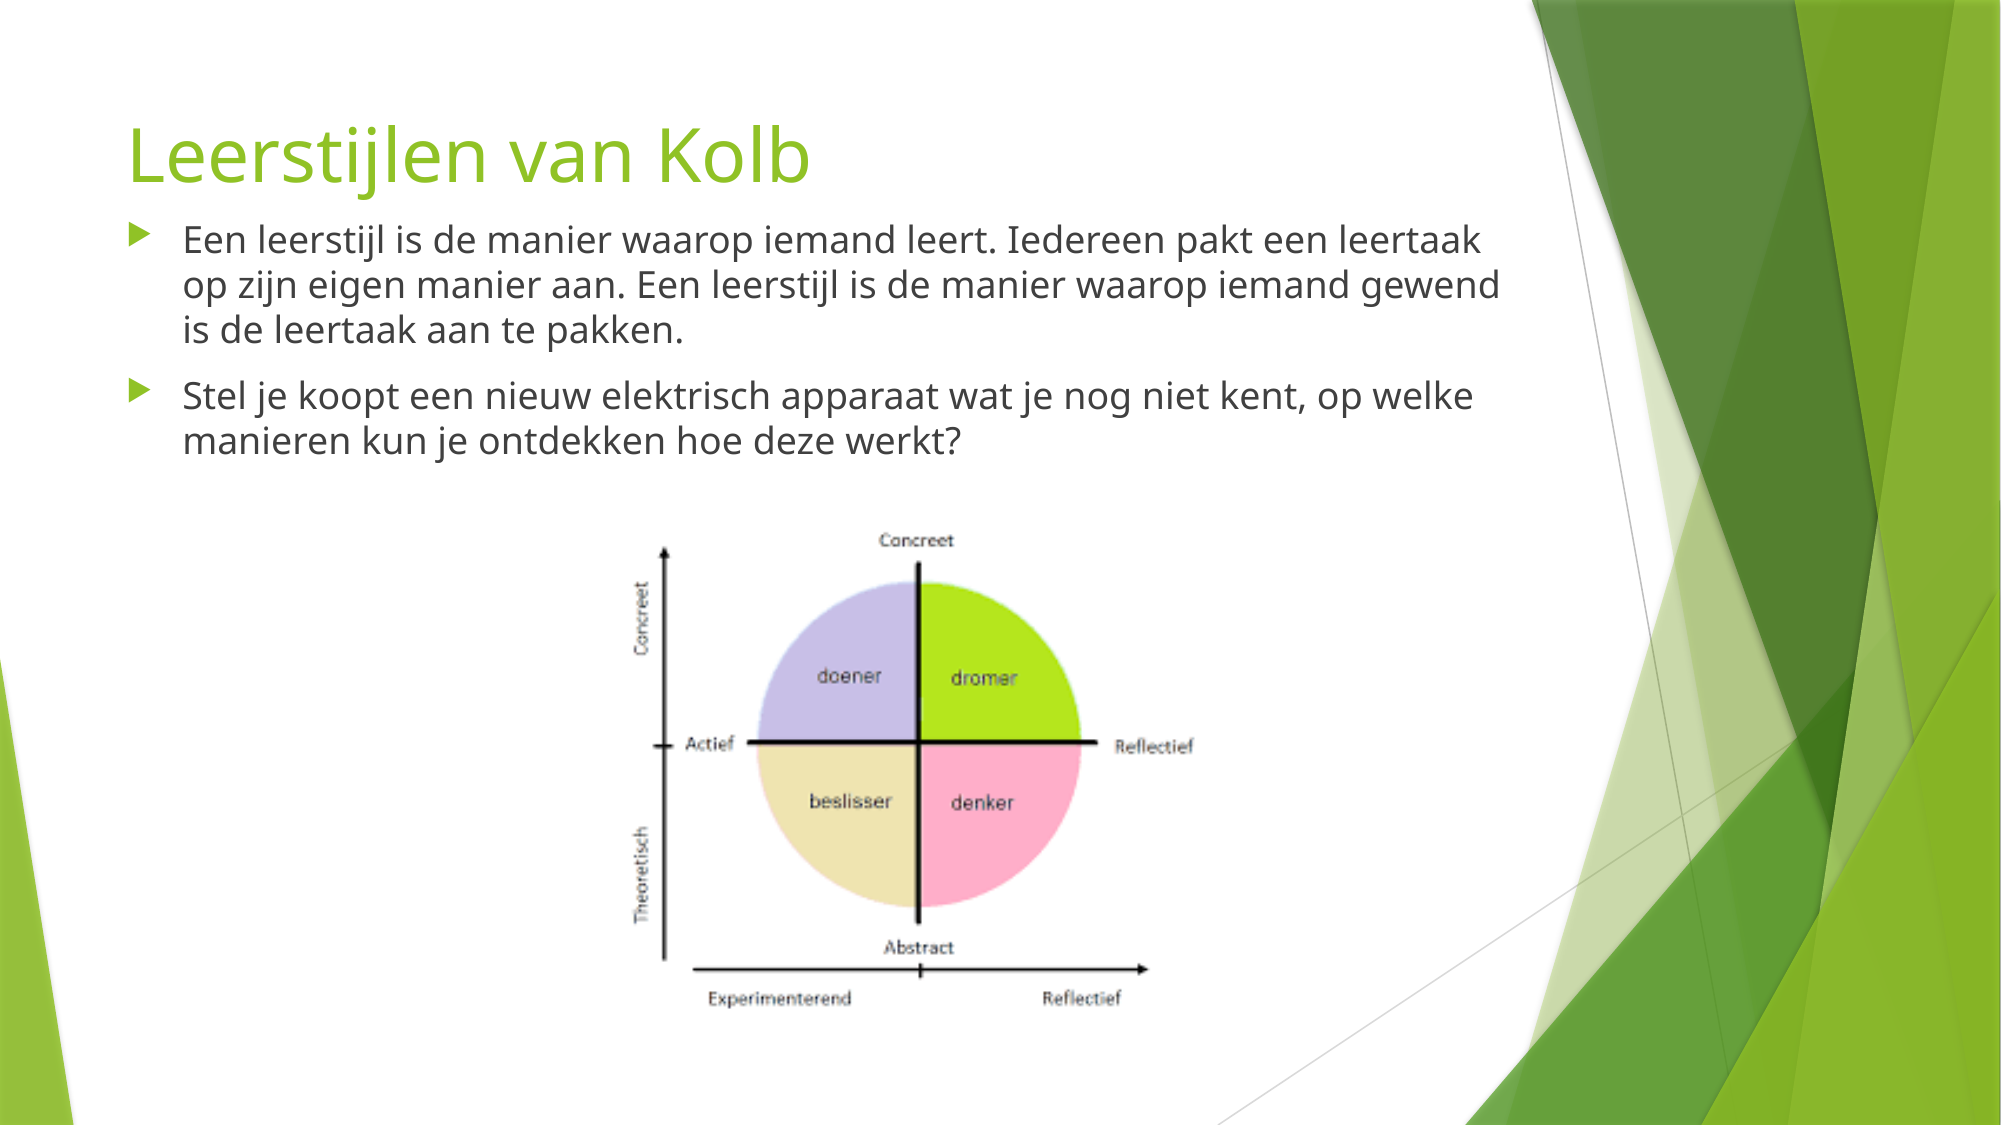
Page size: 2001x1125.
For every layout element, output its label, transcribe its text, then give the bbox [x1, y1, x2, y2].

list Een leerstijl is de manier waarop iemand leert. Iedereen pakt een leertaak op zijn eigen manier aan. Een leerstijl is de manier waarop iemand gewend is de leertaak aan te pakken. Stel je koopt een nieuw elektrisch apparaat wat je nog niet kent, op welke manieren kun je ontdekken hoe deze werkt? [111, 208, 1522, 845]
picture [629, 526, 1203, 1017]
title Leerstijlen van Kolb [111, 99, 1522, 208]
